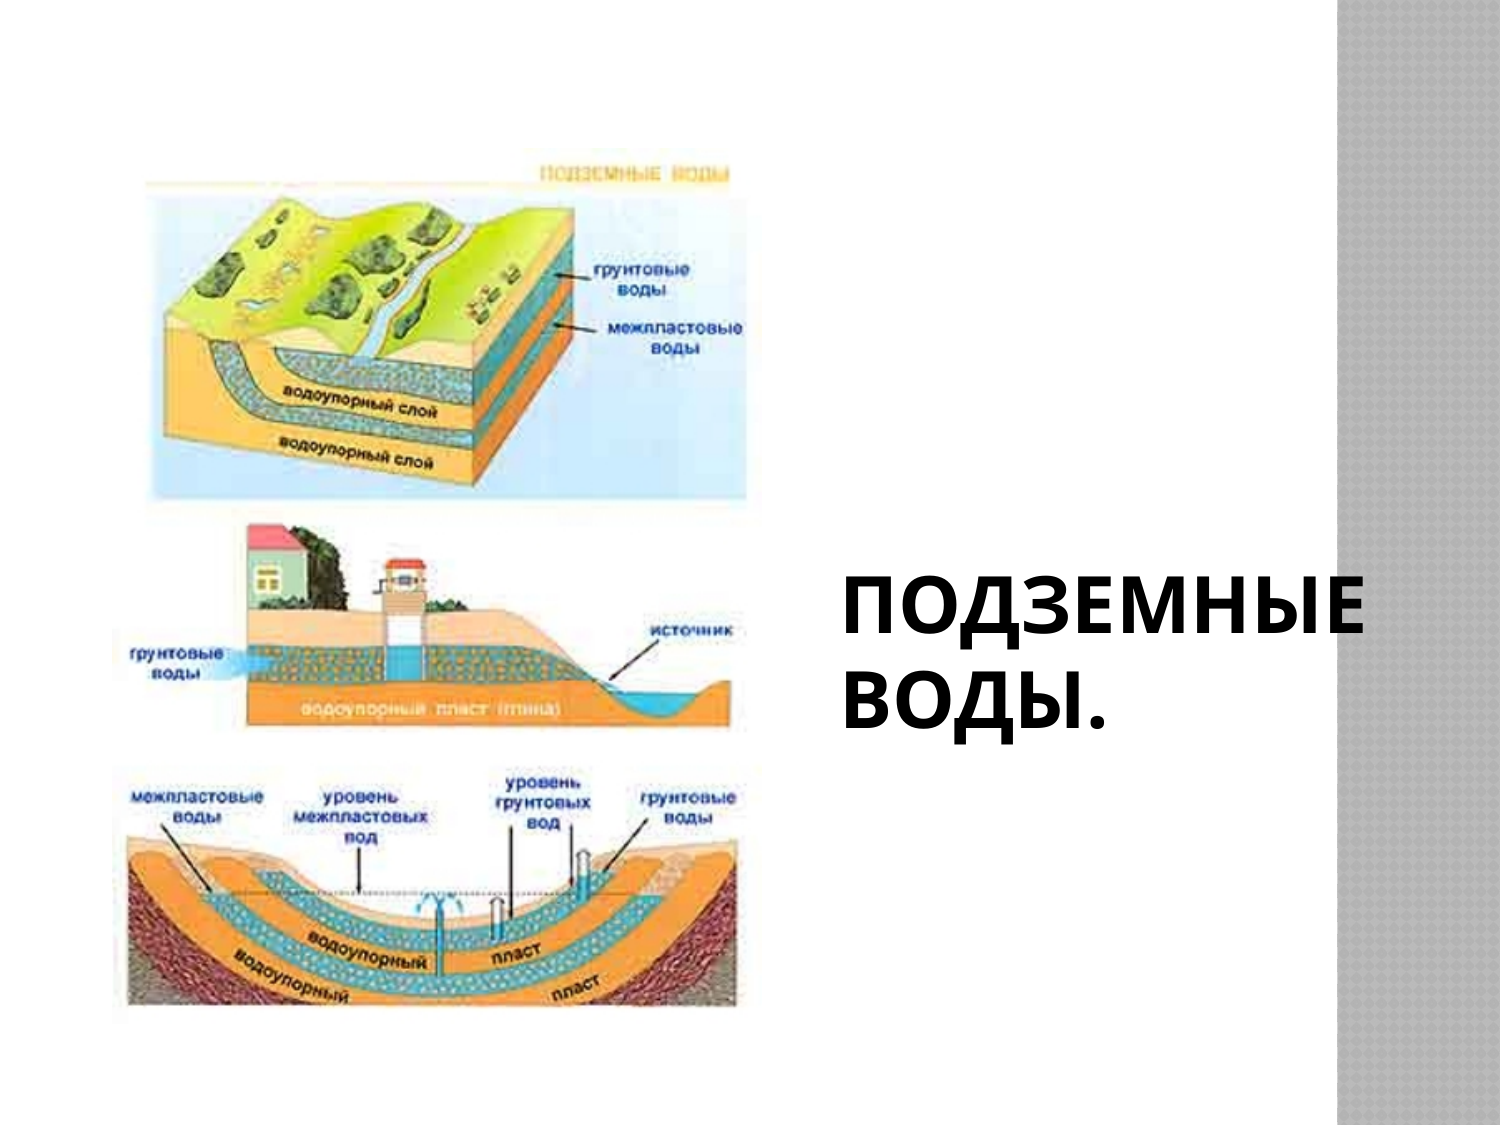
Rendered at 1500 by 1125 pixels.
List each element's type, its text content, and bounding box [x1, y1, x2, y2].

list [111, 148, 763, 1024]
title Подземные воды. [832, 70, 1383, 745]
